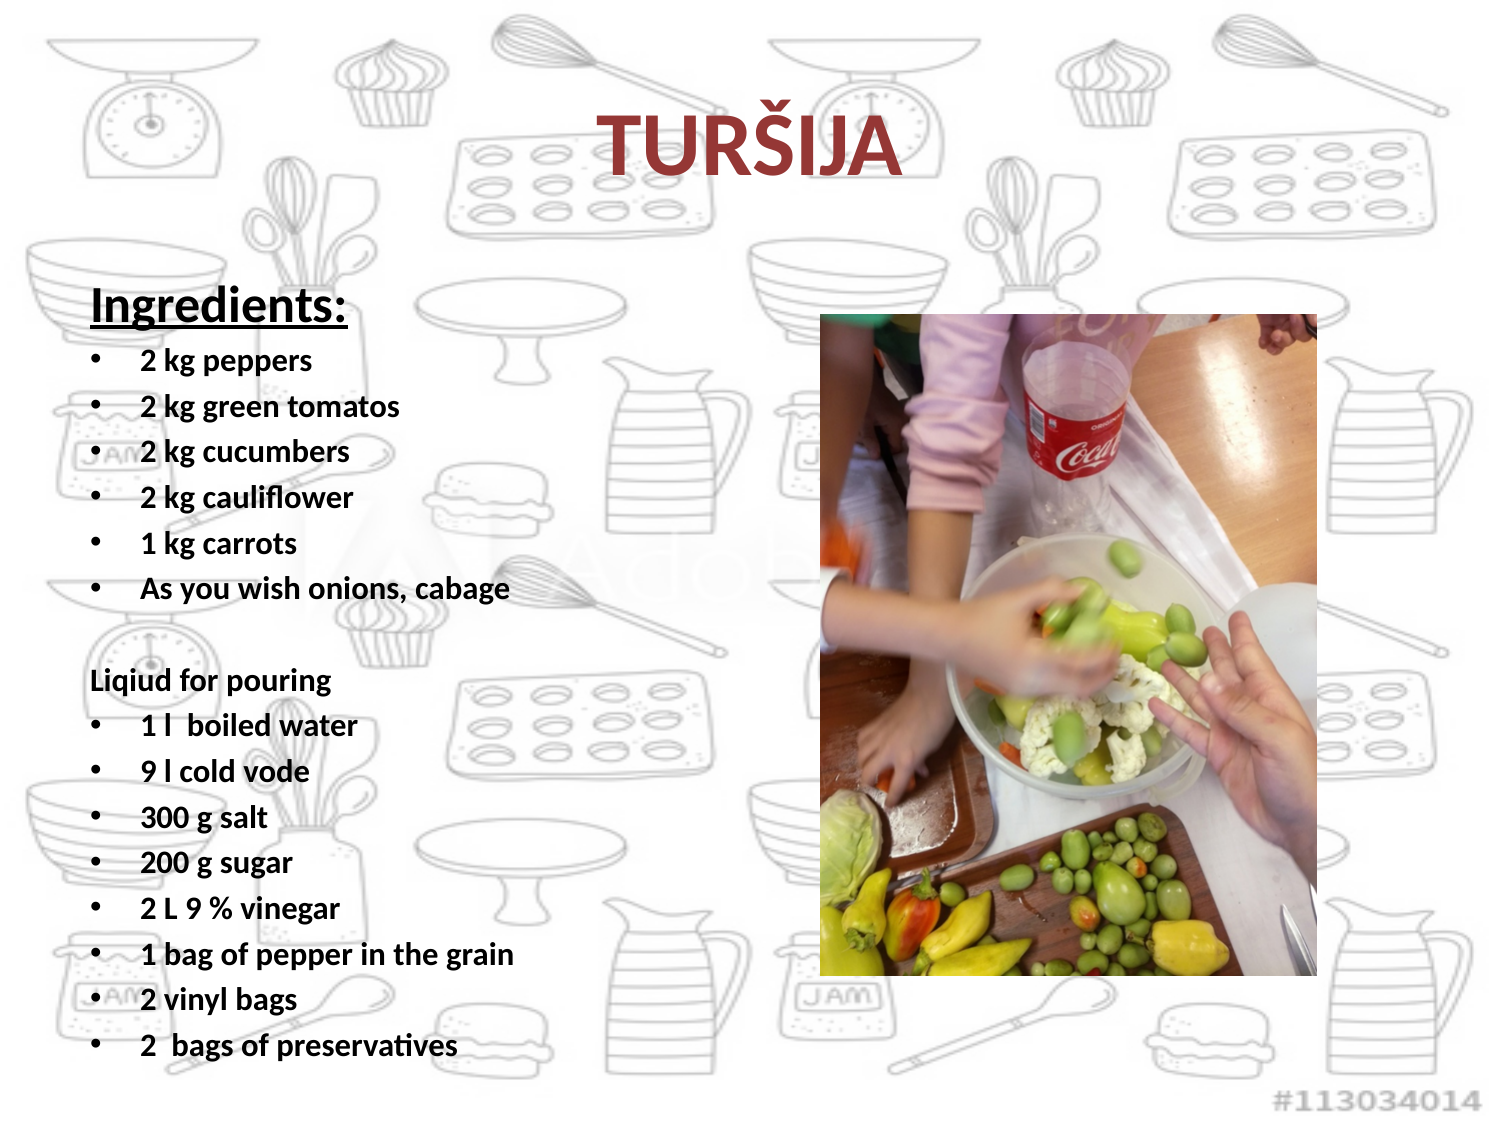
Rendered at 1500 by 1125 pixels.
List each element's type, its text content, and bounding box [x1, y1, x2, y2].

list Ingredients: 2 kg peppers 2 kg green tomatos 2 kg cucumbers 2 kg cauliflower 1 kg carrots As you wish onions, cabage Liqiud for pouring 1 l boiled water 9 l cold vode 300 g salt 200 g sugar 2 L 9 % vinegar 1 bag of pepper in the grain 2 vinyl bags 2 bags of preservatives [75, 262, 1425, 1071]
picture [820, 314, 1318, 976]
title TURŠIJA [75, 45, 1425, 233]
